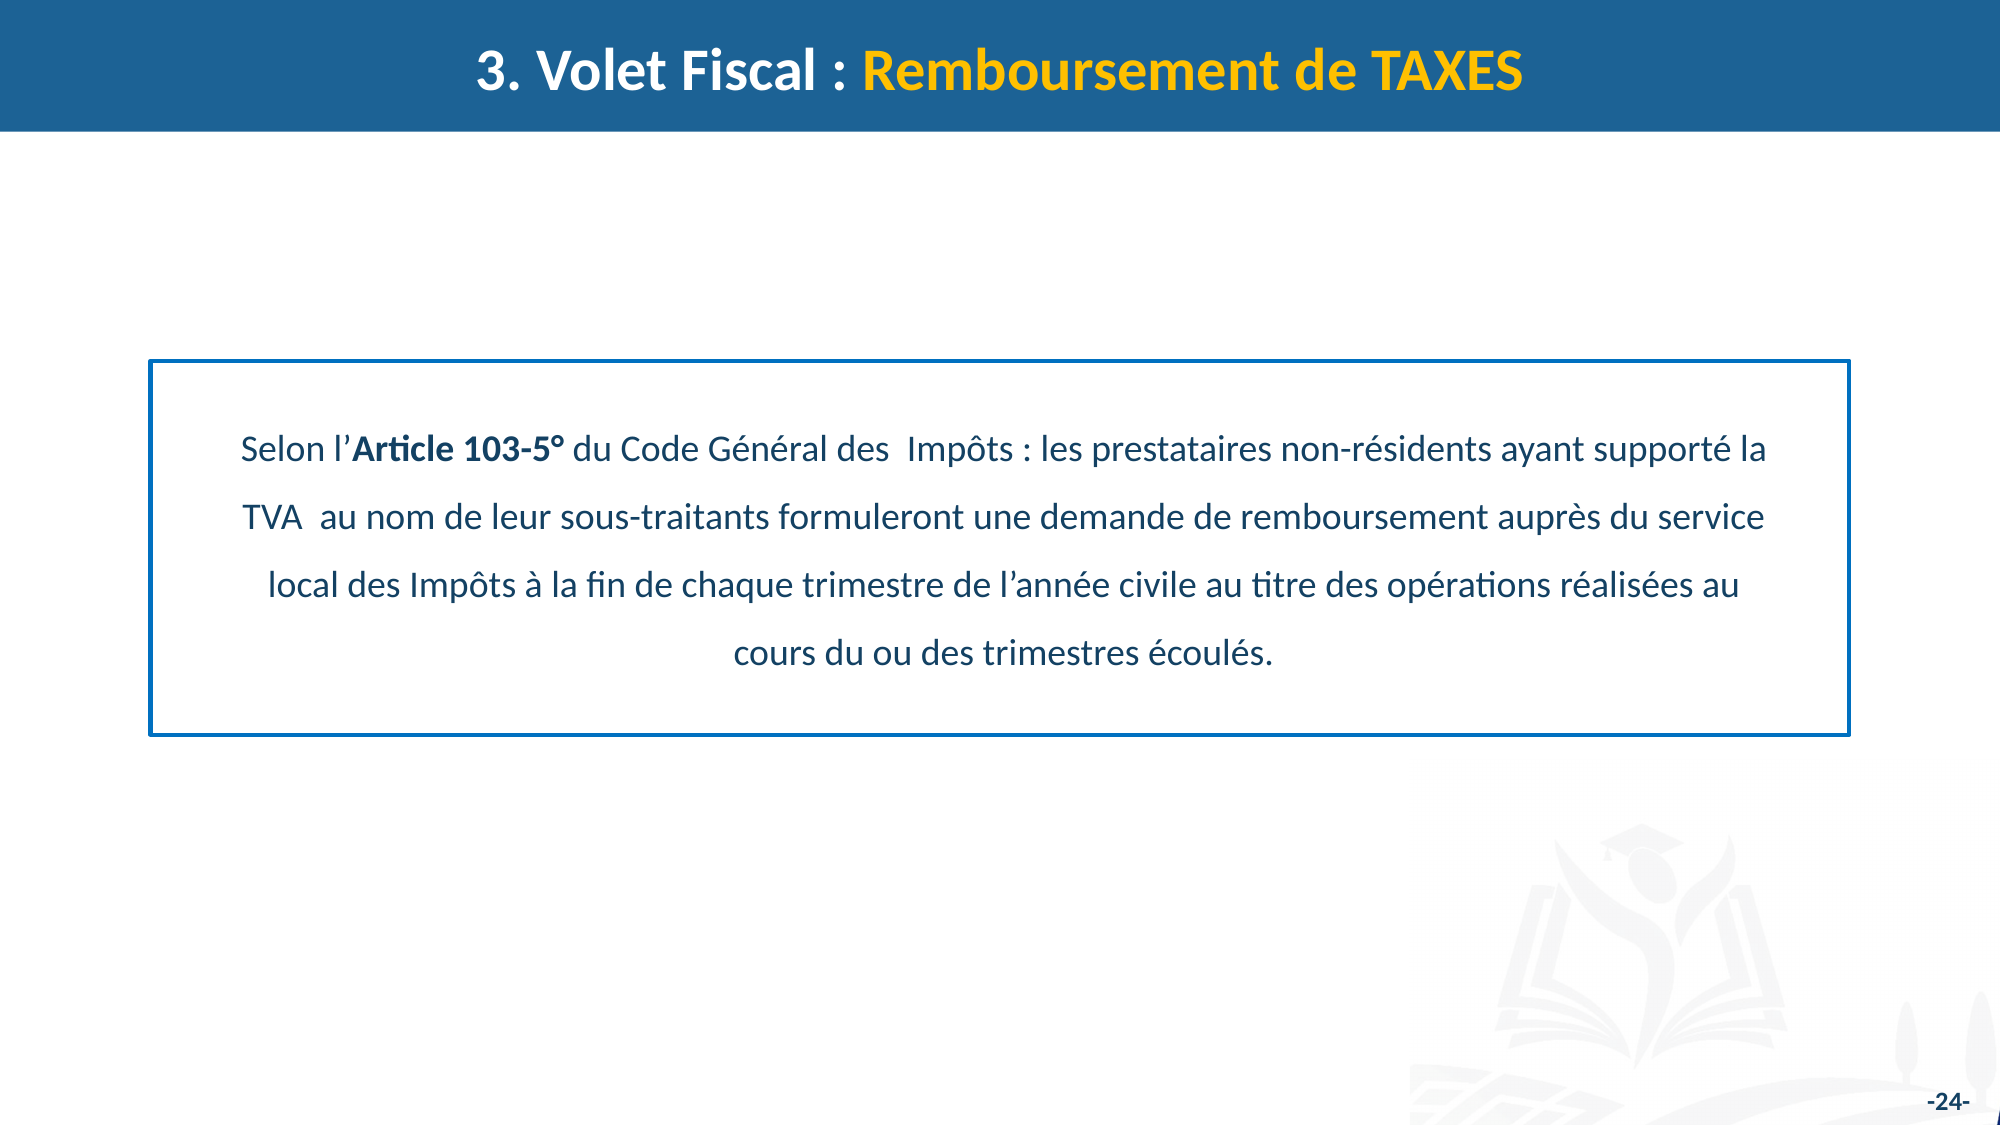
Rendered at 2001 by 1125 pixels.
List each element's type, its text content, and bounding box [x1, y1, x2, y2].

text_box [150, 360, 1850, 736]
picture [1409, 759, 2000, 1125]
text_box 3. Volet Fiscal : Remboursement de TAXES [0, 0, 2000, 134]
